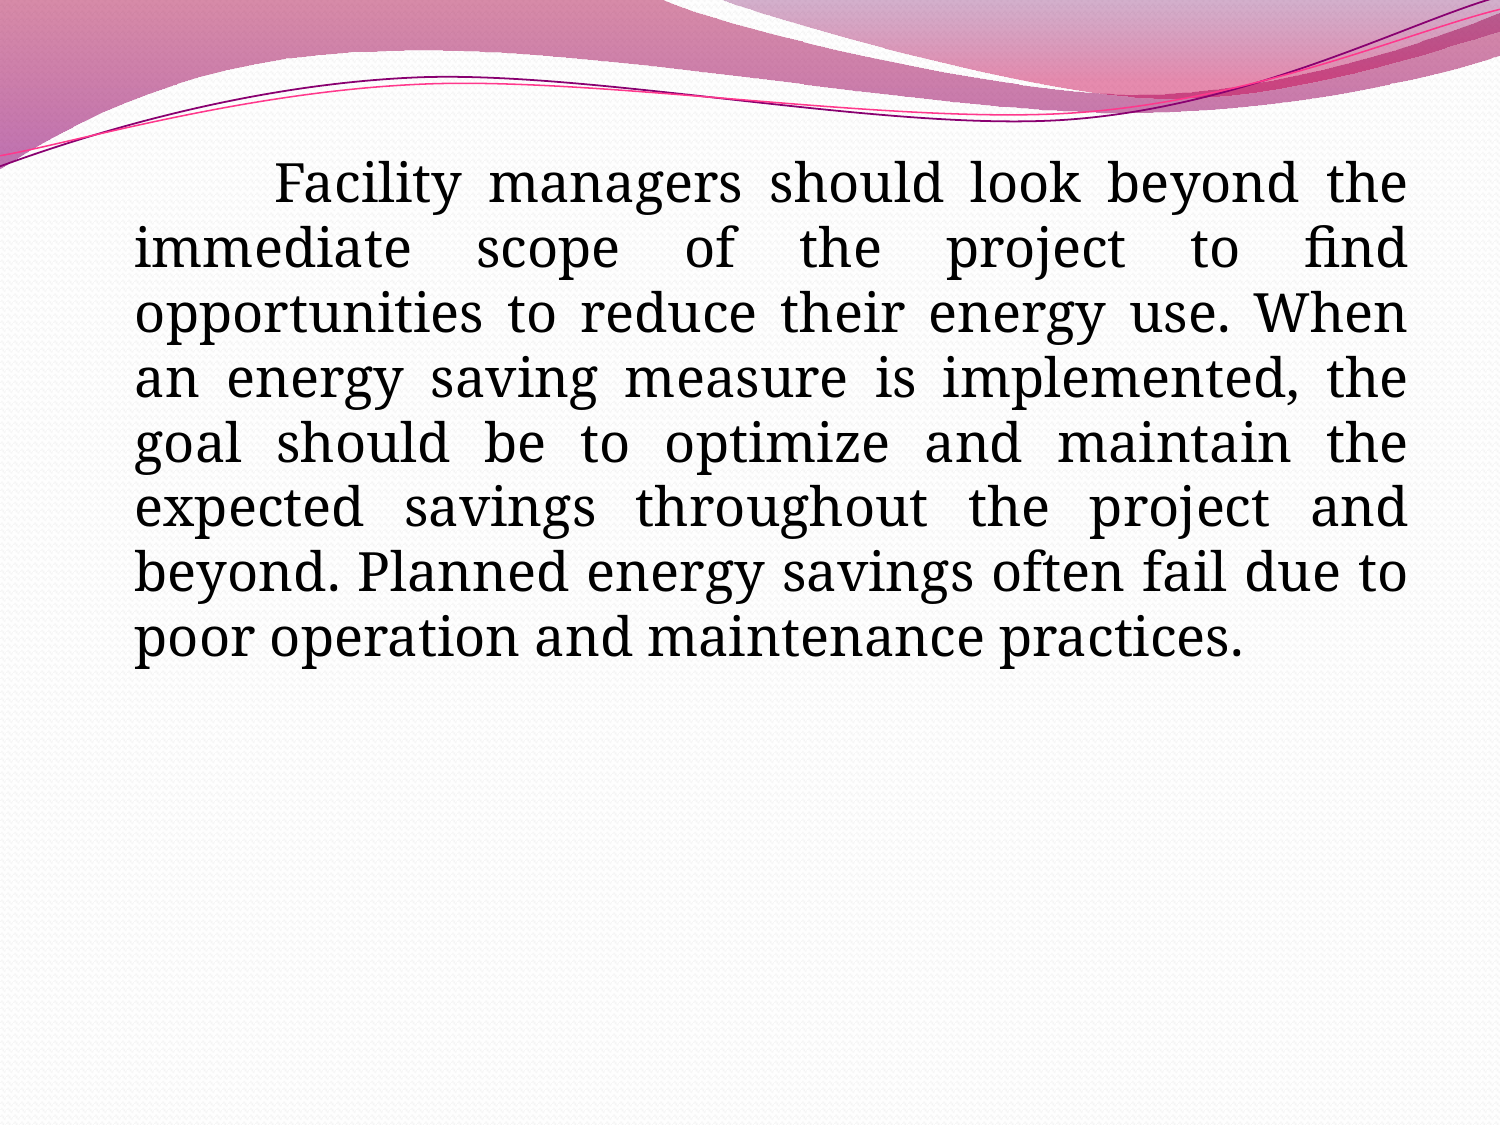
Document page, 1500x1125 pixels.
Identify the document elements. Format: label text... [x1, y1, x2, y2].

list Facility managers should look beyond the immediate scope of the project to find opportunities to reduce their energy use. When an energy saving measure is implemented, the goal should be to optimize and maintain the expected savings throughout the project and beyond. Planned energy savings often fail due to poor operation and maintenance practices. [75, 140, 1425, 1038]
